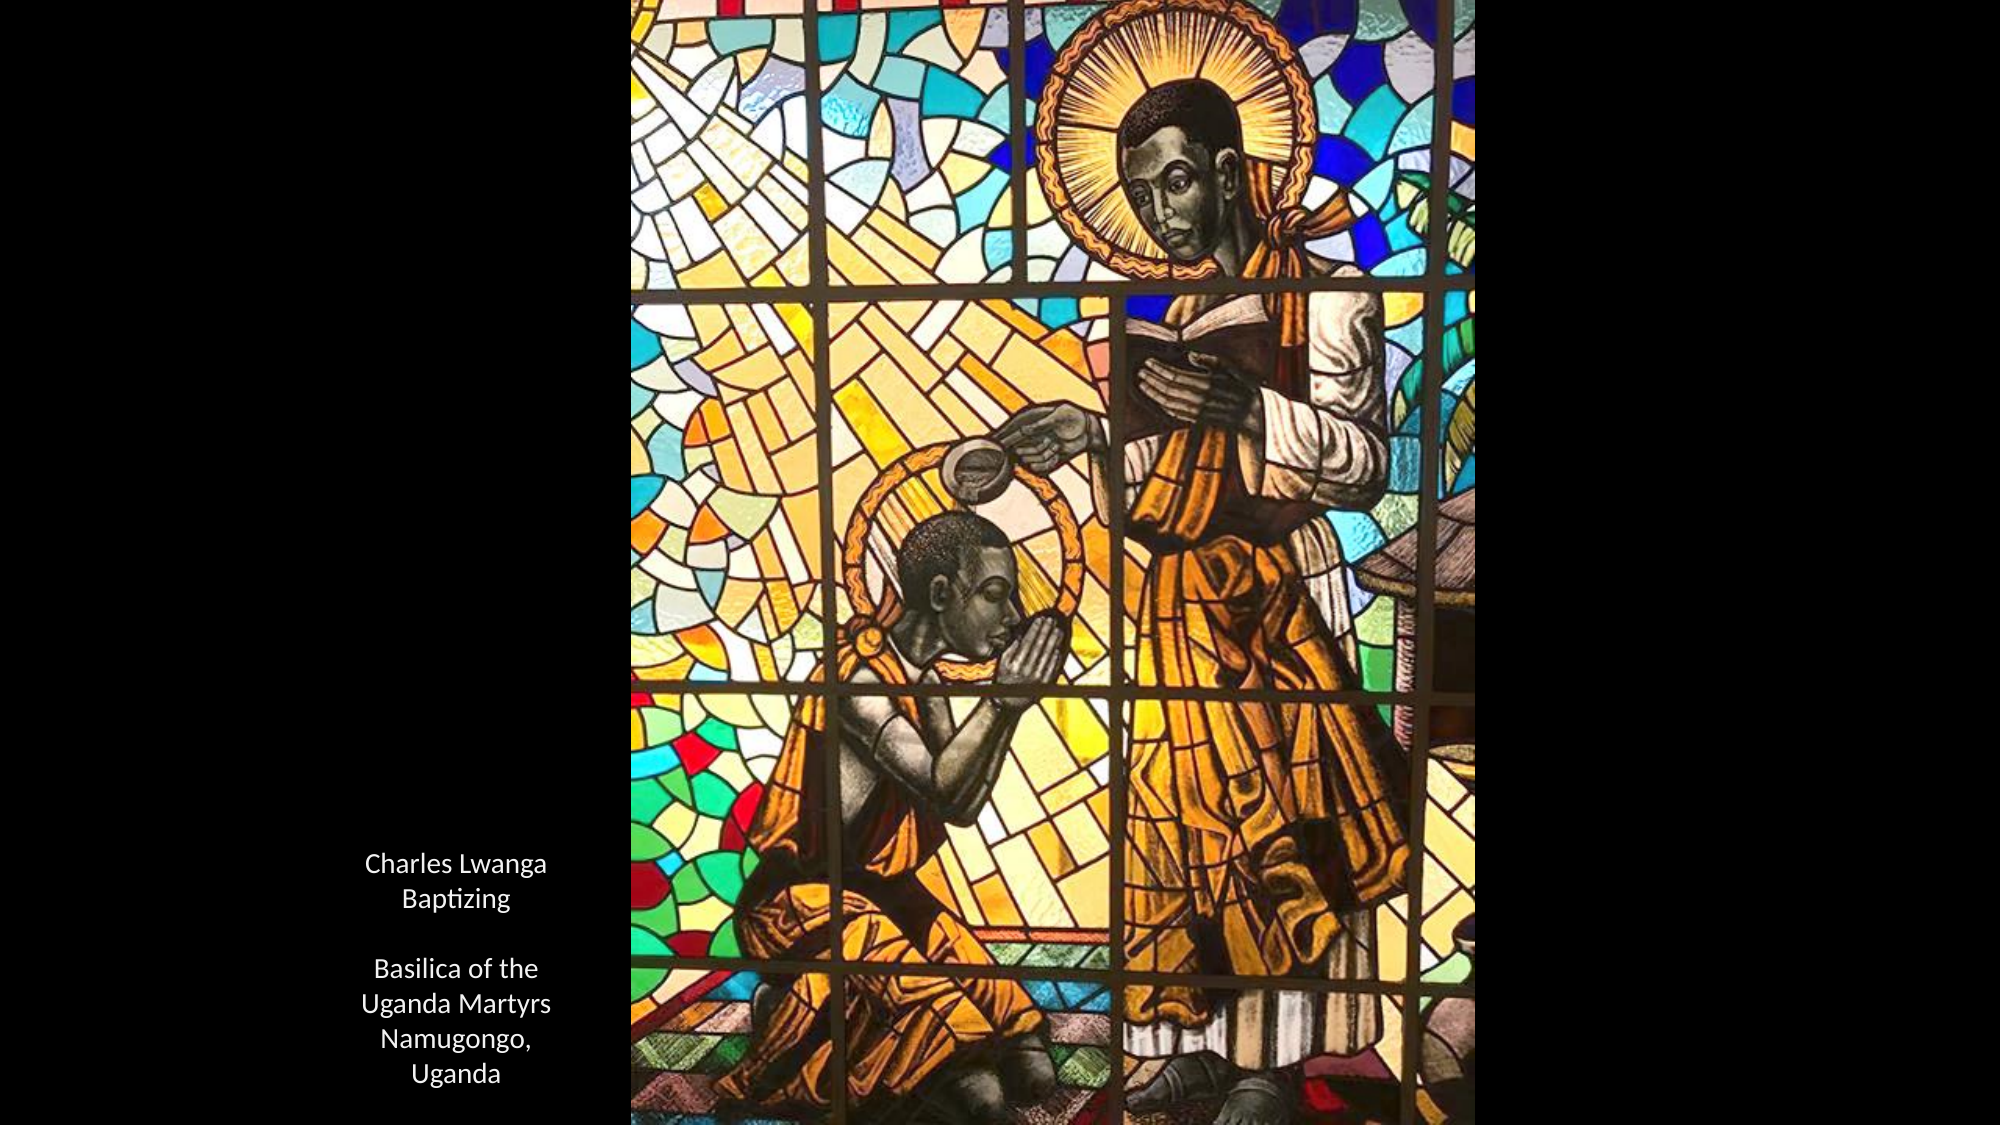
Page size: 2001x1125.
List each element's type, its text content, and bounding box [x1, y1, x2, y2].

picture [630, 0, 1476, 1125]
text_box Charles Lwanga Baptizing Basilica of the Uganda Martyrs Namugongo, Uganda [337, 837, 575, 1097]
